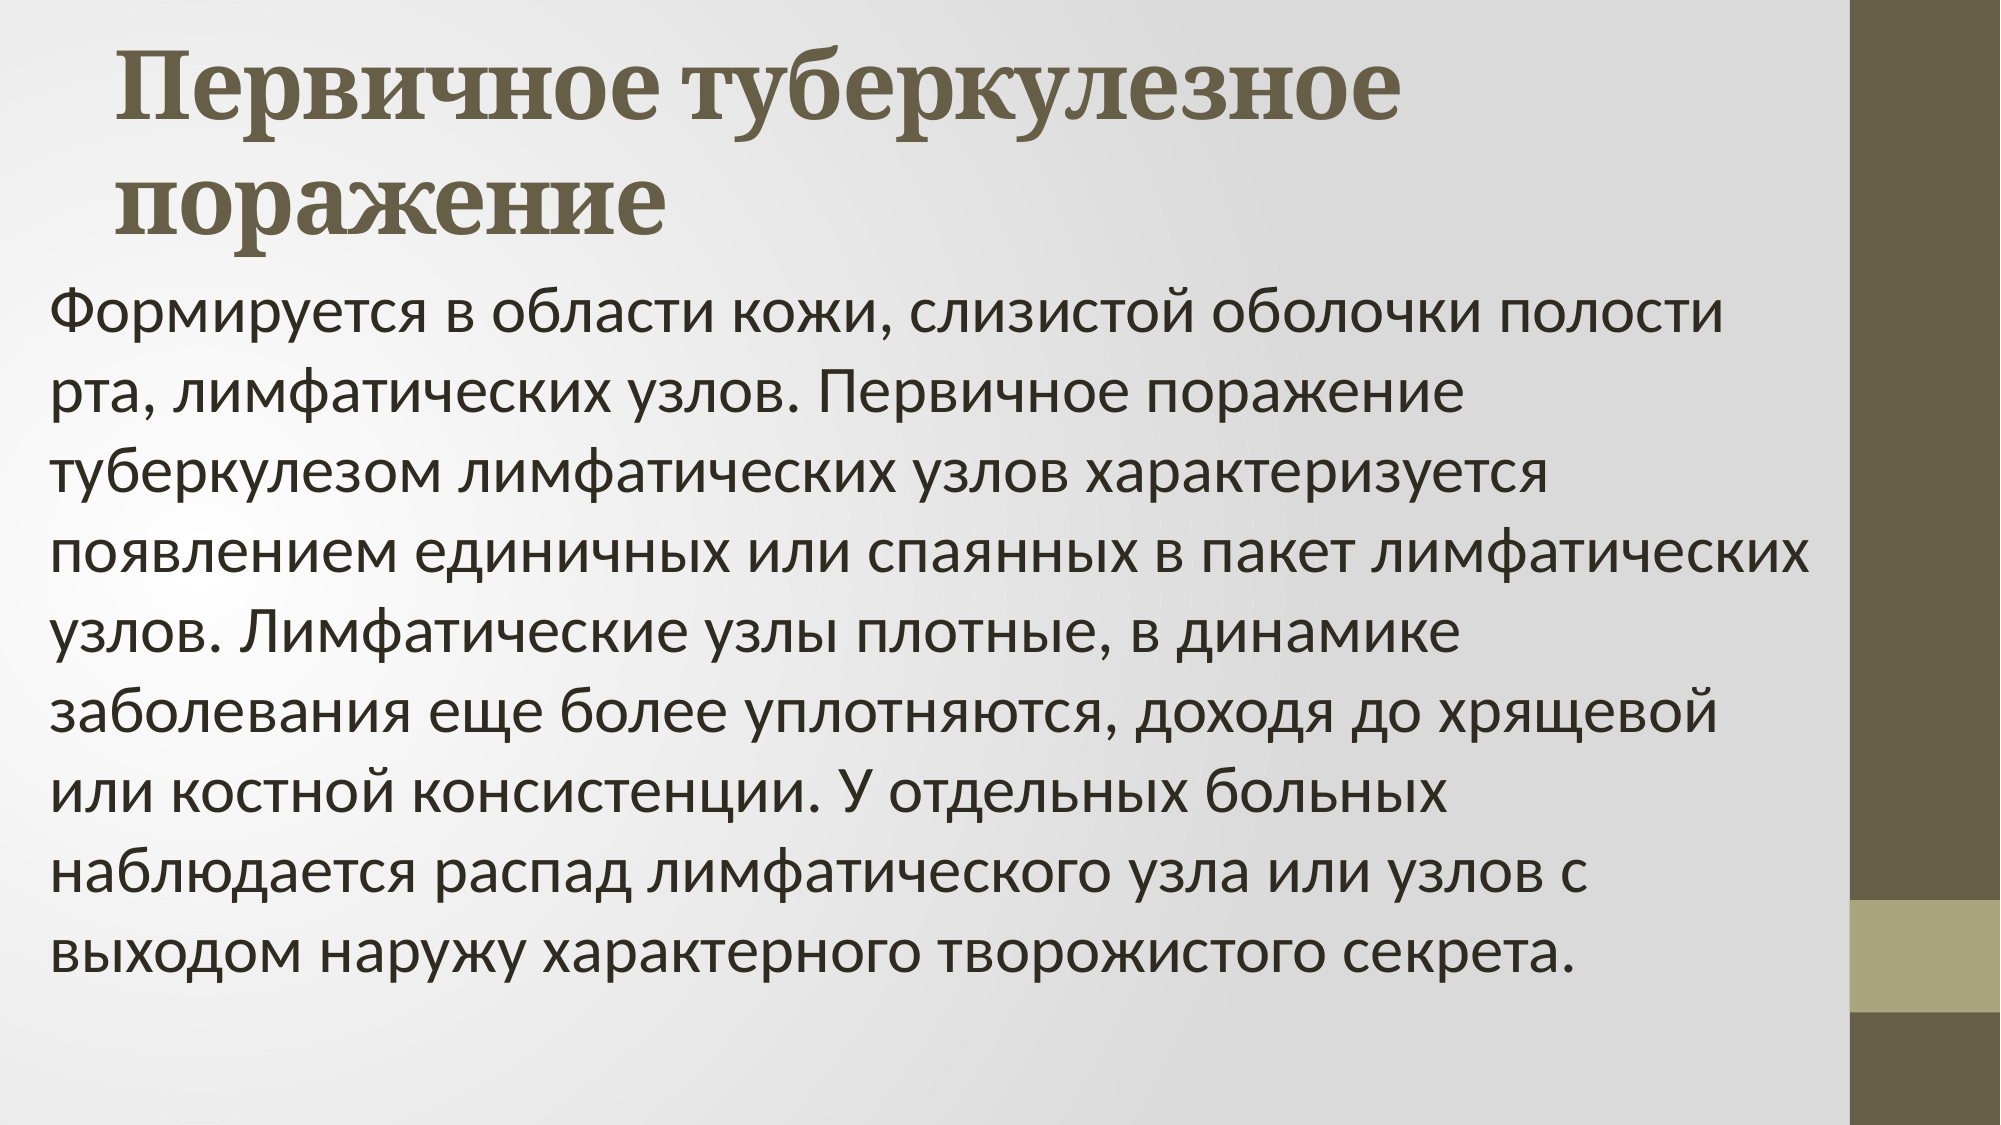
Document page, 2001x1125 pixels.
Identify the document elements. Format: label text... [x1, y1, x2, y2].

title Первичное туберкулезное поражение [99, 45, 1767, 233]
list Формируется в области кожи, слизистой оболочки полости рта, лимфатических узлов. Первичное поражение туберкулезом лимфатических узлов характеризуется появлением единичных или спаянных в пакет лимфатических узлов. Лимфатические узлы плотные, в динамике заболевания еще более уплотняются, доходя до хрящевой или костной консистенции. У отдельных больных наблюдается распад лимфатического узла или узлов с выходом наружу характерного творожистого секрета. [15, 257, 1831, 1094]
